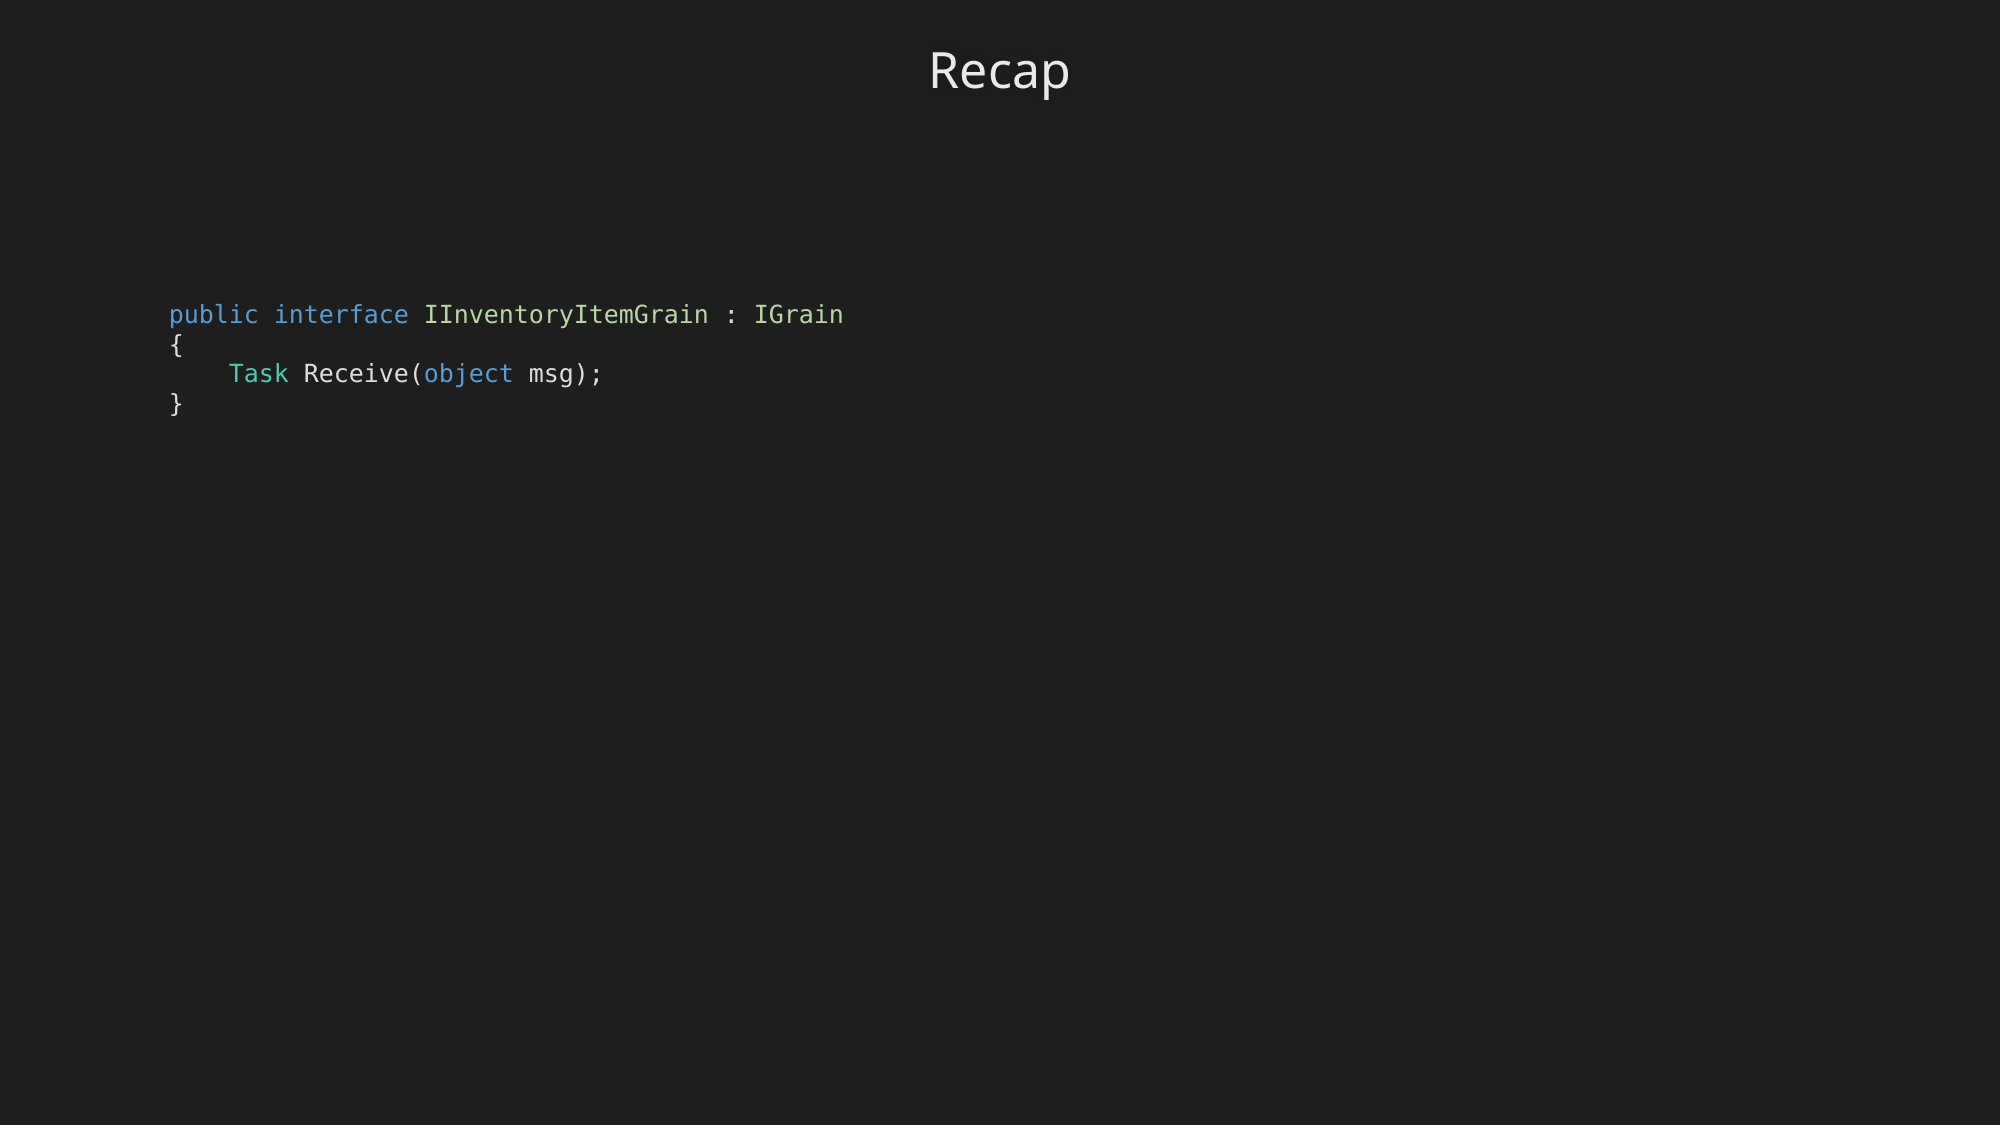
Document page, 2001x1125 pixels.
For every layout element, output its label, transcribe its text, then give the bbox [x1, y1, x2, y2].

text_box public interface IInventoryItemGrain : IGrain { Task Receive(object msg); } [154, 290, 899, 426]
text_box Recap [914, 30, 1086, 106]
